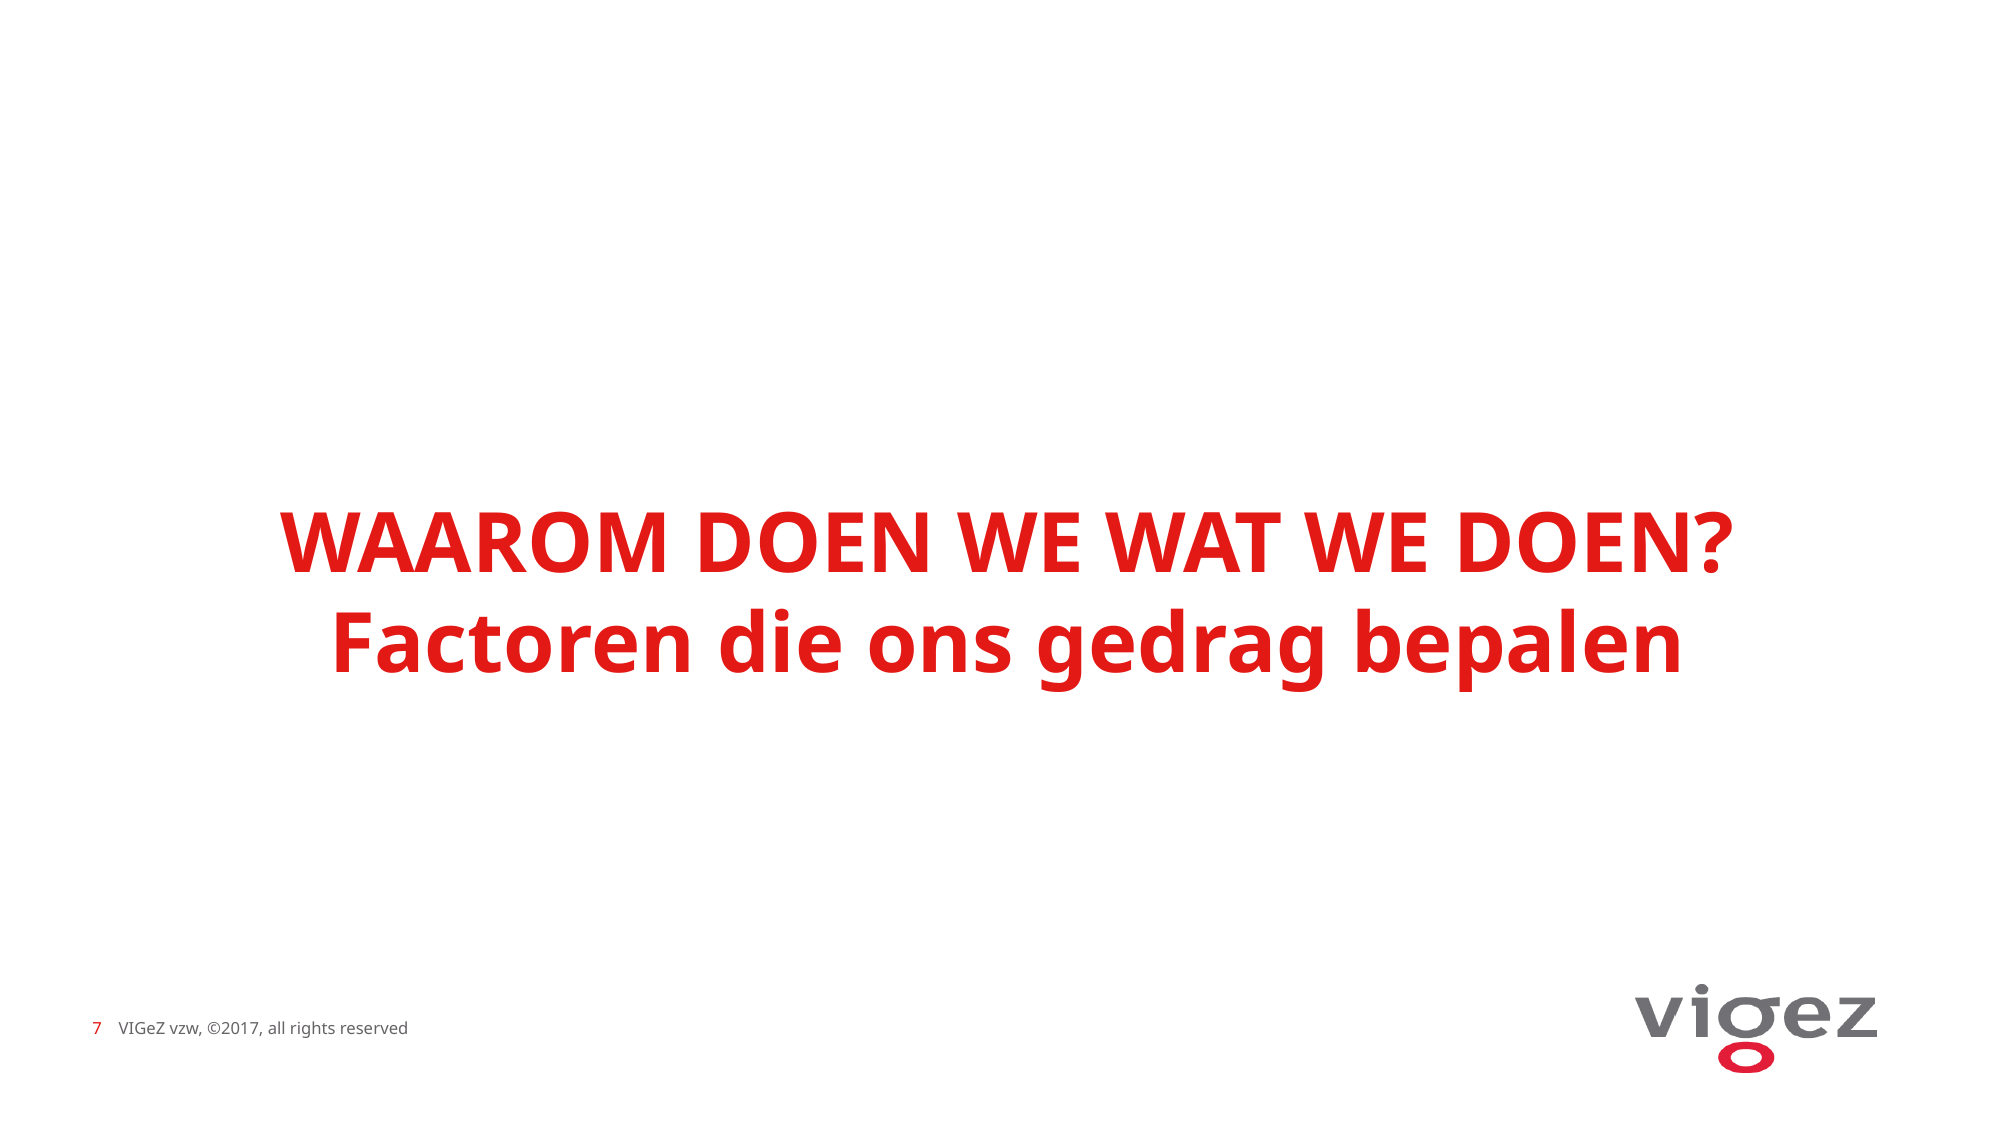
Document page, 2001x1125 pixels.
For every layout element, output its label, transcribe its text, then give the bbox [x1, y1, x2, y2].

picture [1635, 984, 1877, 1073]
title Waarom doen we wat we doen? Factoren die ons gedrag bepalen [157, 481, 1858, 706]
